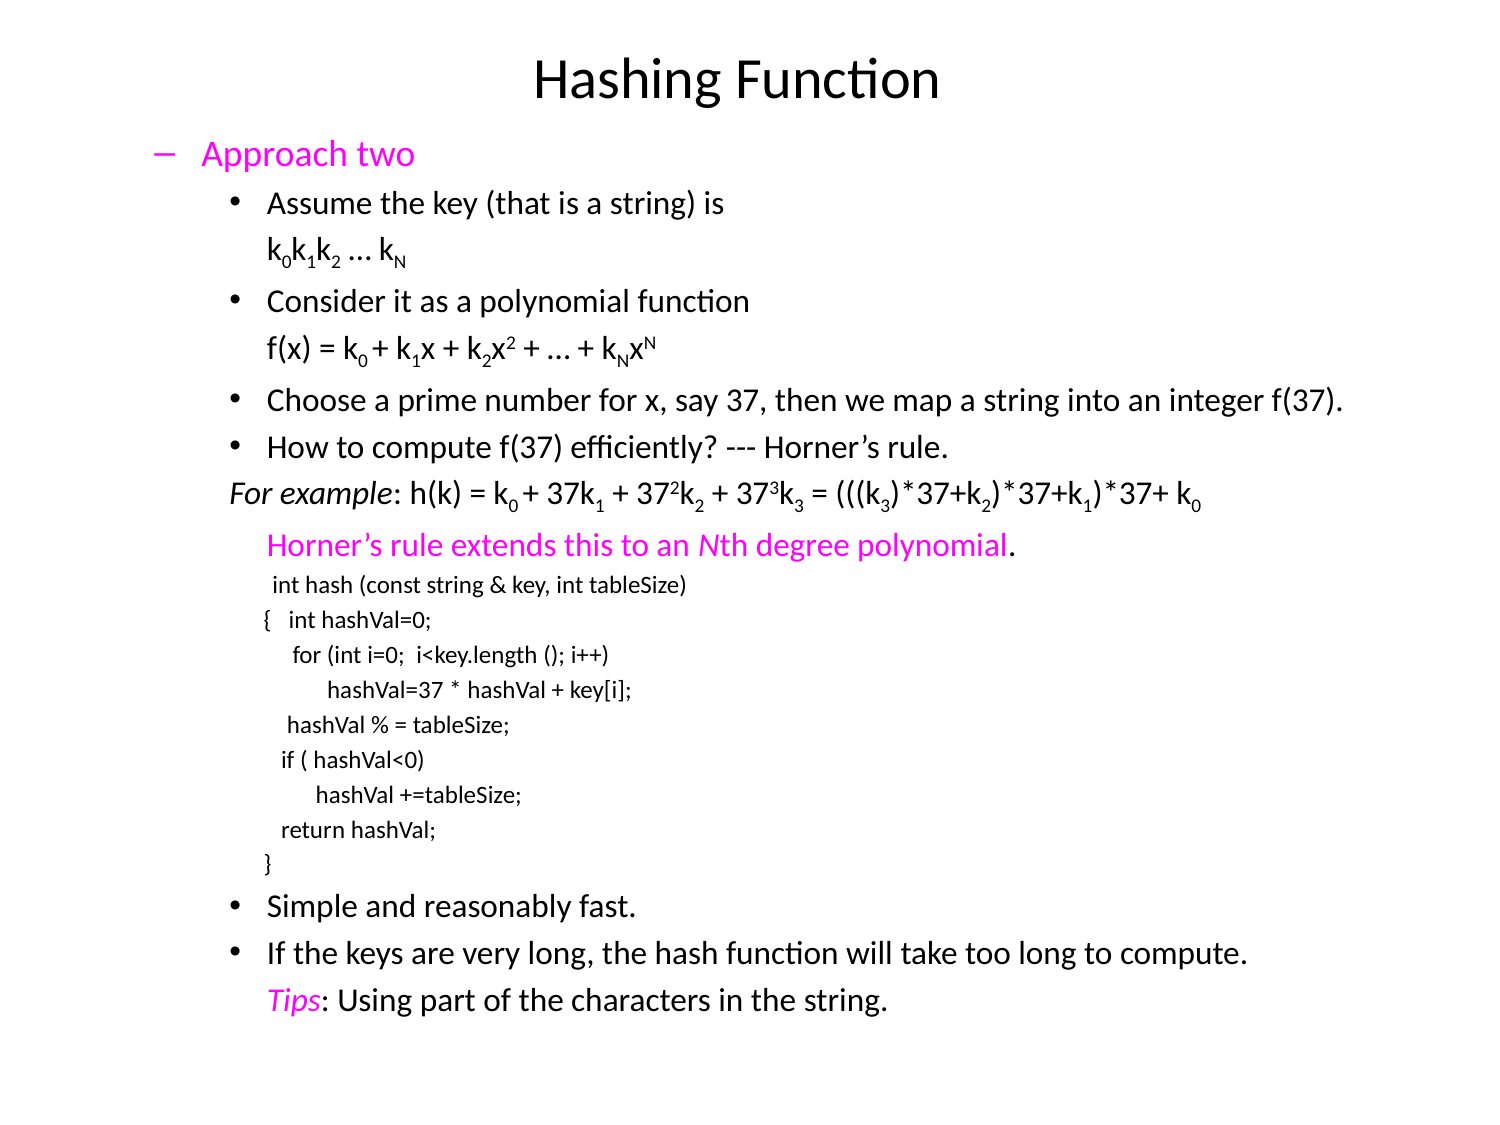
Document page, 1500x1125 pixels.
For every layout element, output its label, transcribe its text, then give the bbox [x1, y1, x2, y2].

list Approach two Assume the key (that is a string) is k0k1k2 … kN Consider it as a polynomial function f(x) = k0 + k1x + k2x2 + … + kNxN Choose a prime number for x, say 37, then we map a string into an integer f(37). How to compute f(37) efficiently? --- Horner’s rule. For example: h(k) = k0 + 37k1 + 372k2 + 373k3 = (((k3)*37+k2)*37+k1)*37+ k0 Horner’s rule extends this to an Nth degree polynomial. int hash (const string & key, int tableSize) { int hashVal=0; for (int i=0; i<key.length (); i++) hashVal=37 * hashVal + key[i]; hashVal % = tableSize; if ( hashVal<0) hashVal +=tableSize; return hashVal; } Simple and reasonably fast. If the keys are very long, the hash function will take too long to compute. Tips: Using part of the characters in the string. [64, 121, 1451, 1086]
title Hashing Function [99, 28, 1375, 121]
